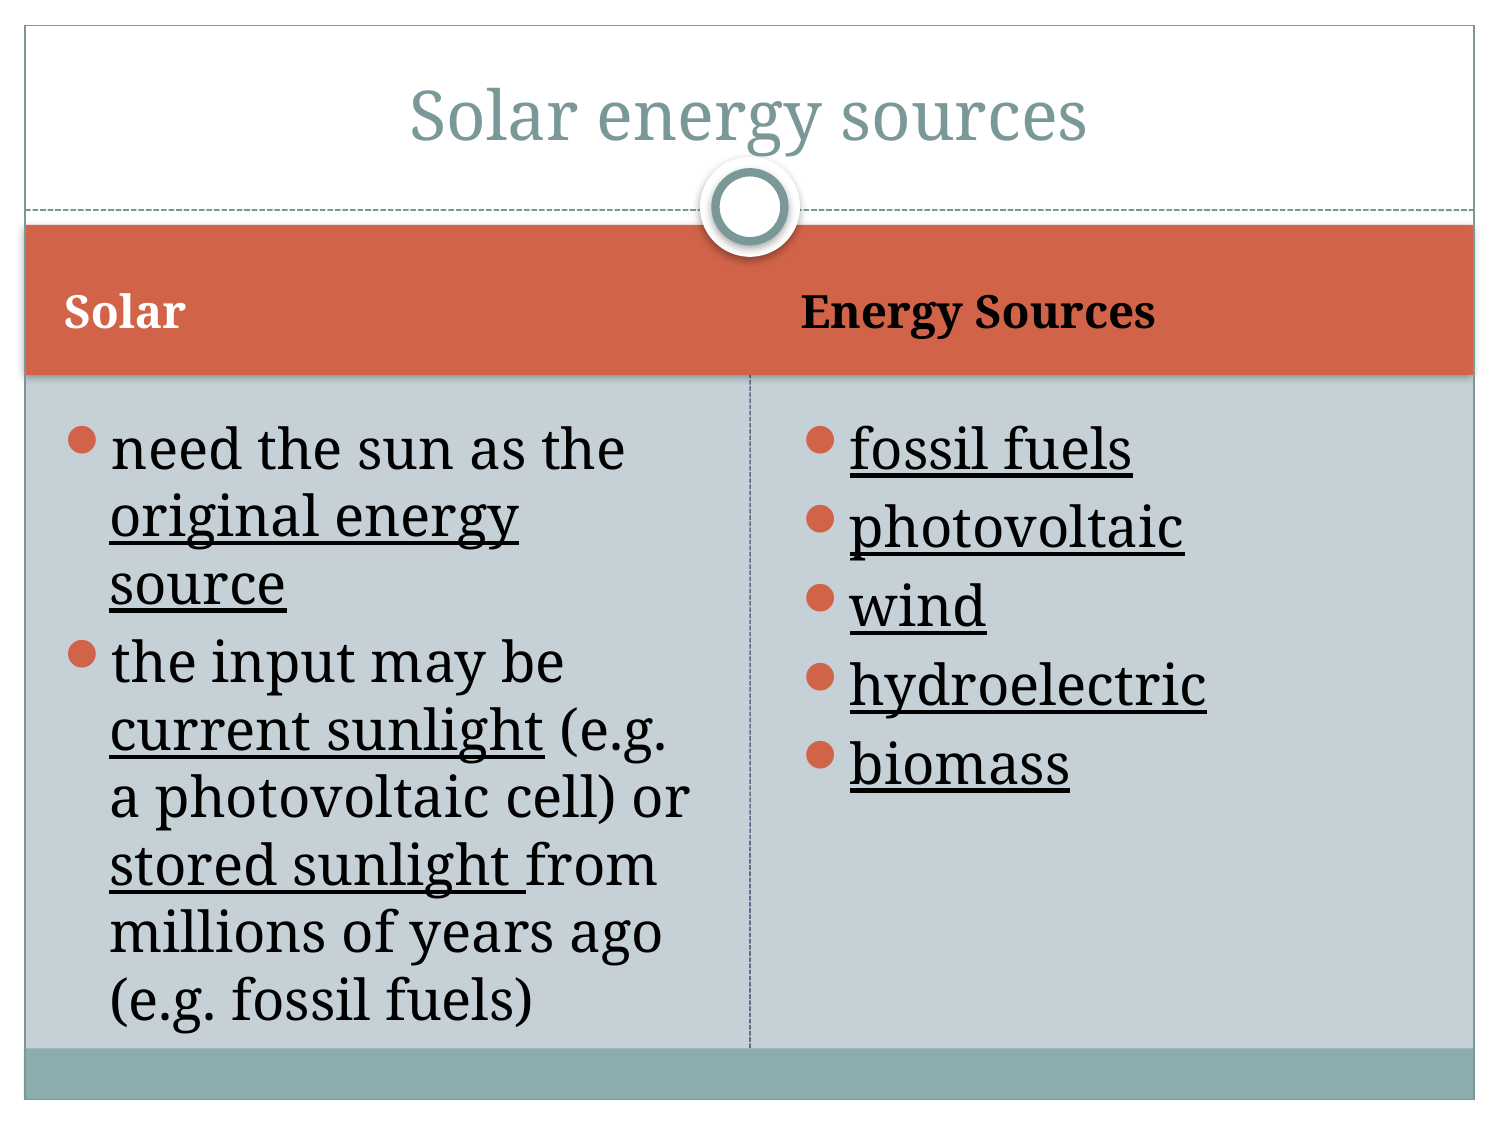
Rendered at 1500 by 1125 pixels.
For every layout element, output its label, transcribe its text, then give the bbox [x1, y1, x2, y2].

list need the sun as the original energy source the input may be current sunlight (e.g. a photovoltaic cell) or stored sunlight from millions of years ago (e.g. fossil fuels) [49, 405, 713, 1032]
list fossil fuels photovoltaic wind hydroelectric biomass [787, 405, 1450, 1033]
title Solar energy sources [49, 37, 1450, 162]
list Energy Sources [785, 249, 1450, 371]
list Solar [48, 249, 714, 371]
